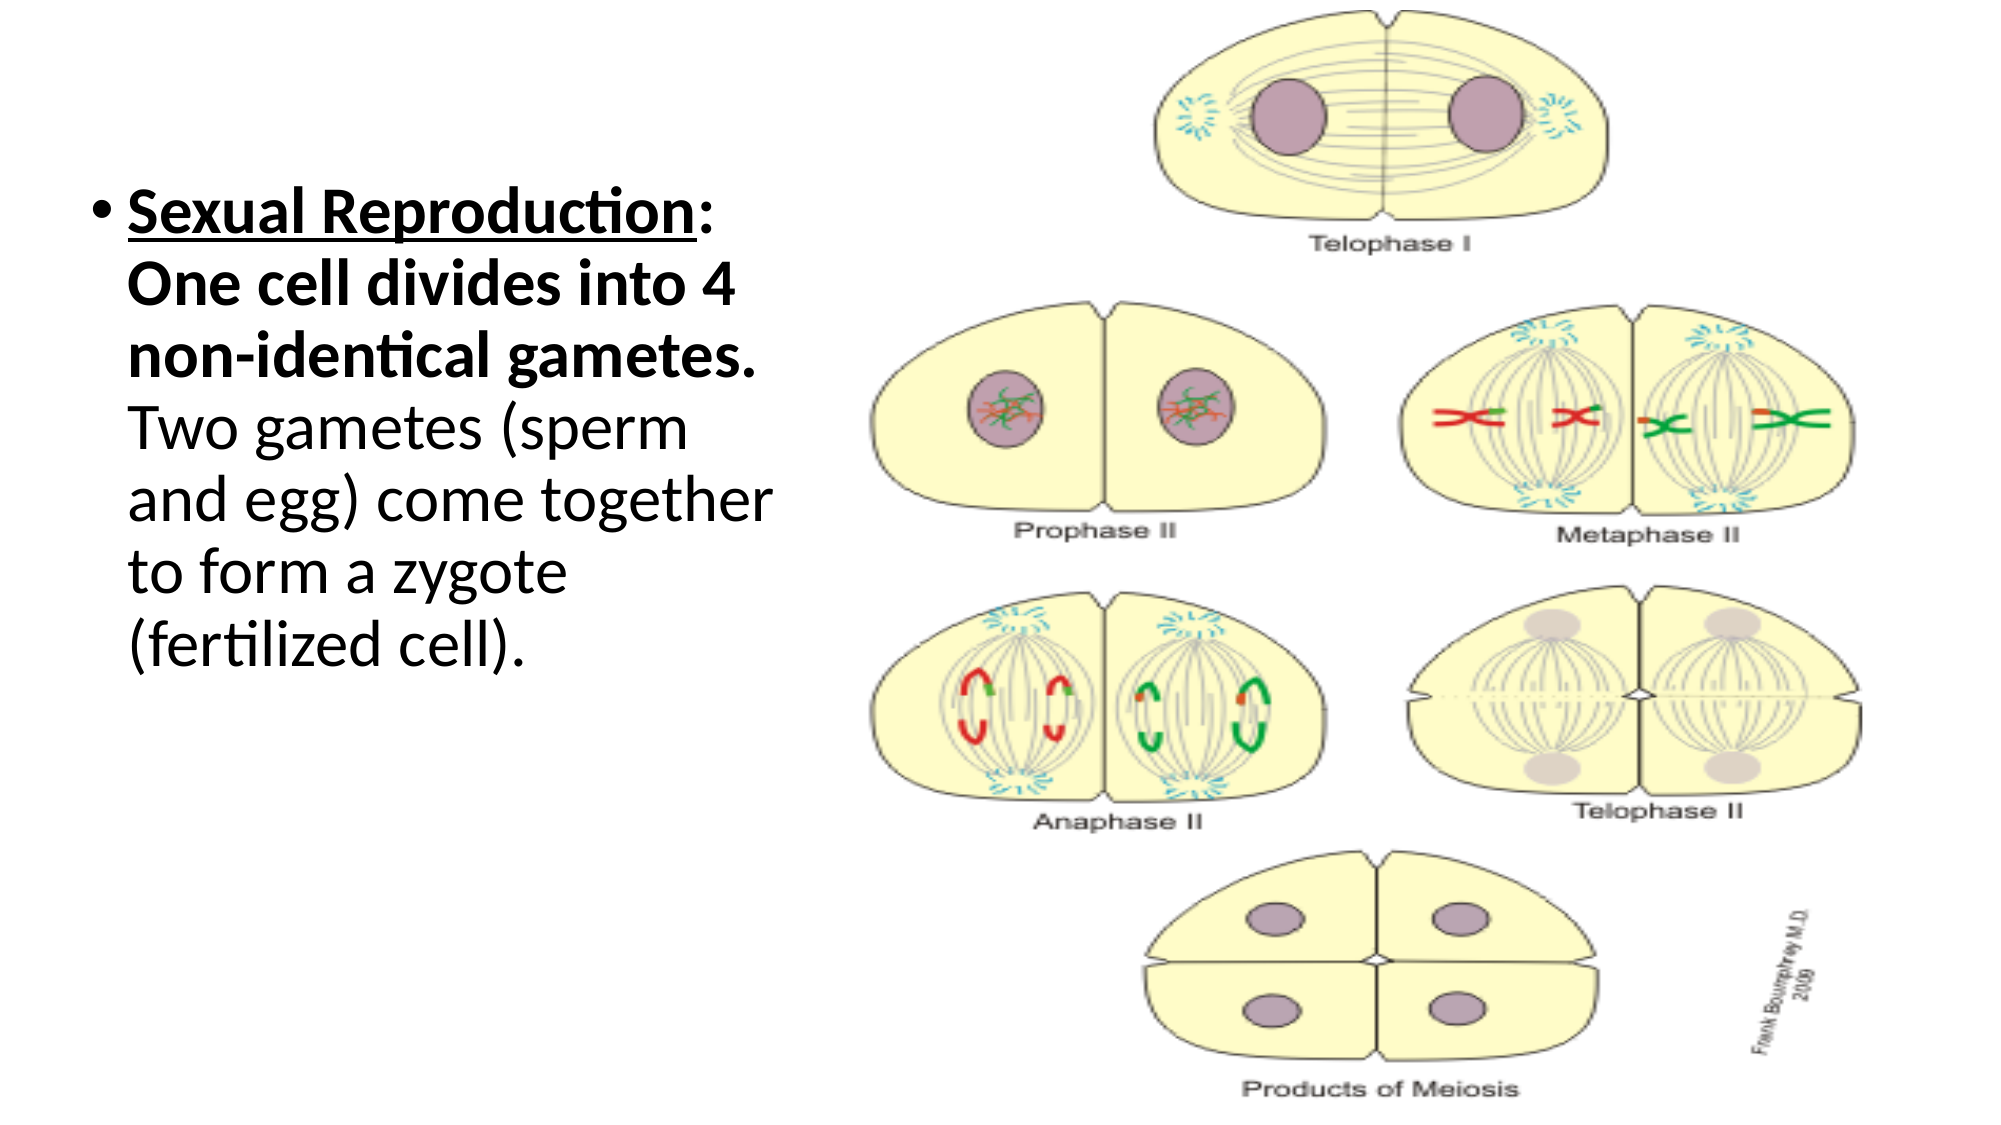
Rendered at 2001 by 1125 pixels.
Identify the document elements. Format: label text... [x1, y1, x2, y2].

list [843, 0, 1863, 1108]
list Sexual Reproduction: One cell divides into 4 non-identical gametes. Two gametes (sperm and egg) come together to form a zygote (fertilized cell). [75, 168, 817, 883]
